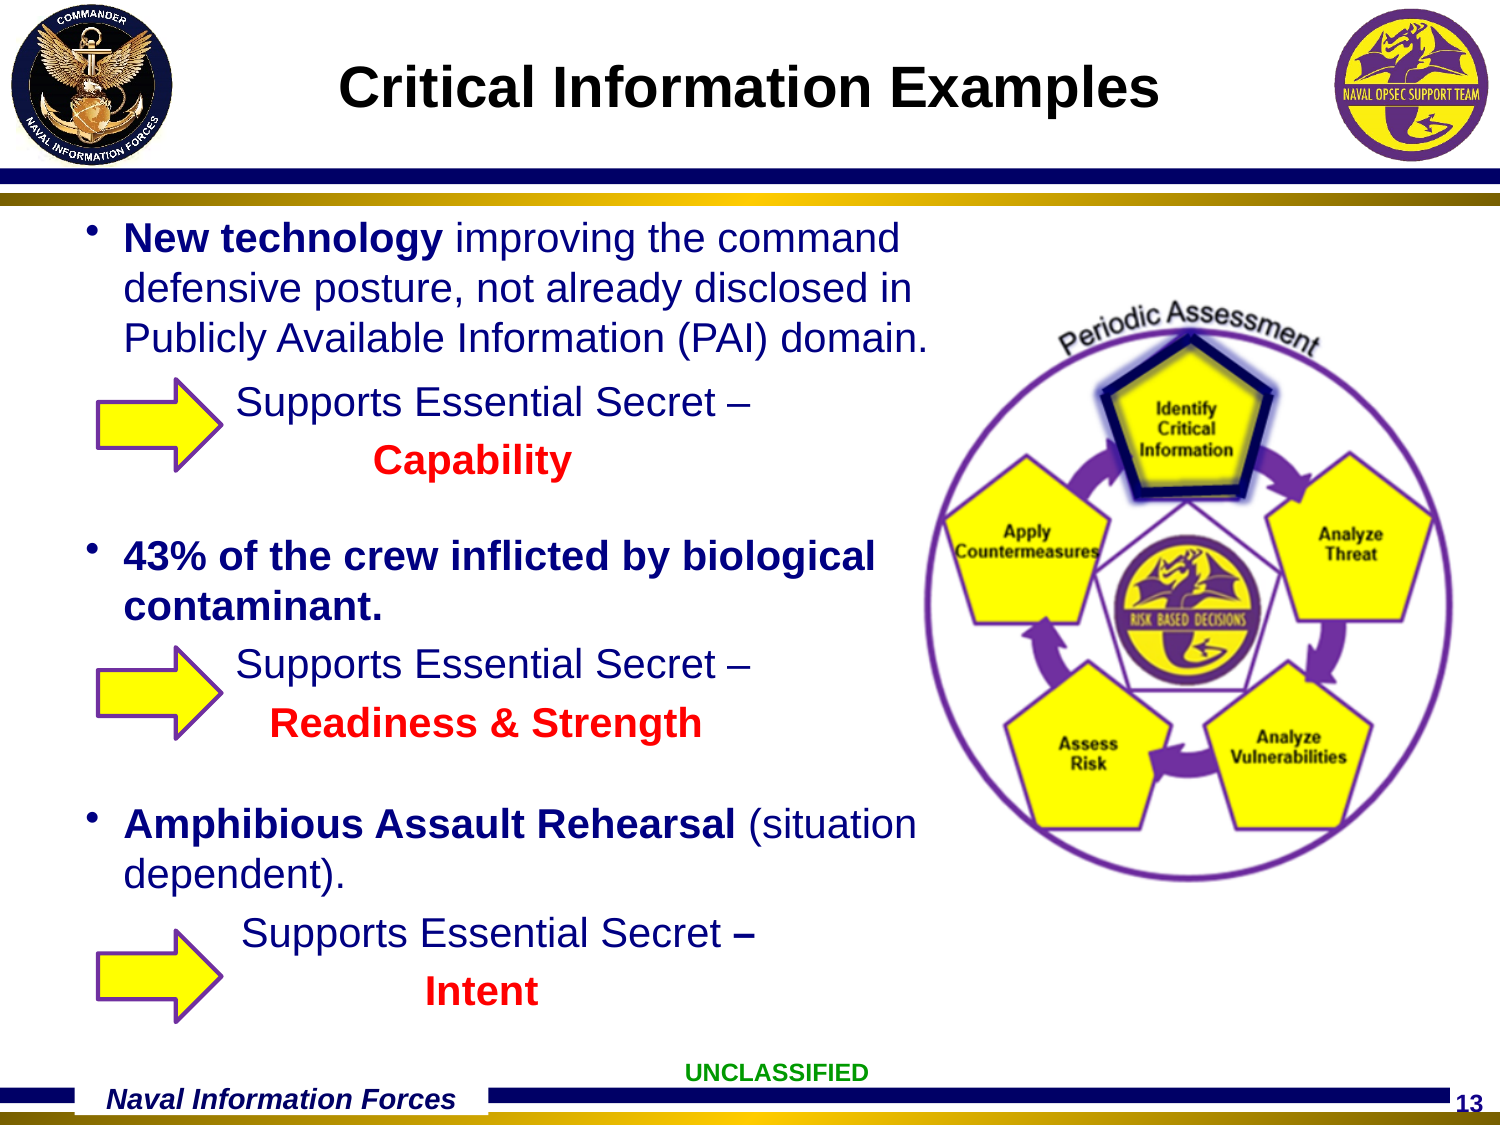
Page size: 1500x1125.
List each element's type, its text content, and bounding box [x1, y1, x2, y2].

picture [9, 2, 174, 167]
title Critical Information Examples [255, 0, 1245, 169]
text_box [95, 928, 224, 1025]
text_box [95, 377, 224, 473]
text_box [95, 645, 224, 741]
list New technology improving the command defensive posture, not already disclosed in Publicly Available Information (PAI) domain. Supports Essential Secret – Capability 43% of the crew inflicted by biological contaminant. Supports Essential Secret – Readiness & Strength Amphibious Assault Rehearsal (situation dependent). Supports Essential Secret – Intent [70, 202, 1051, 1023]
picture [1333, 7, 1489, 162]
picture [896, 296, 1488, 893]
